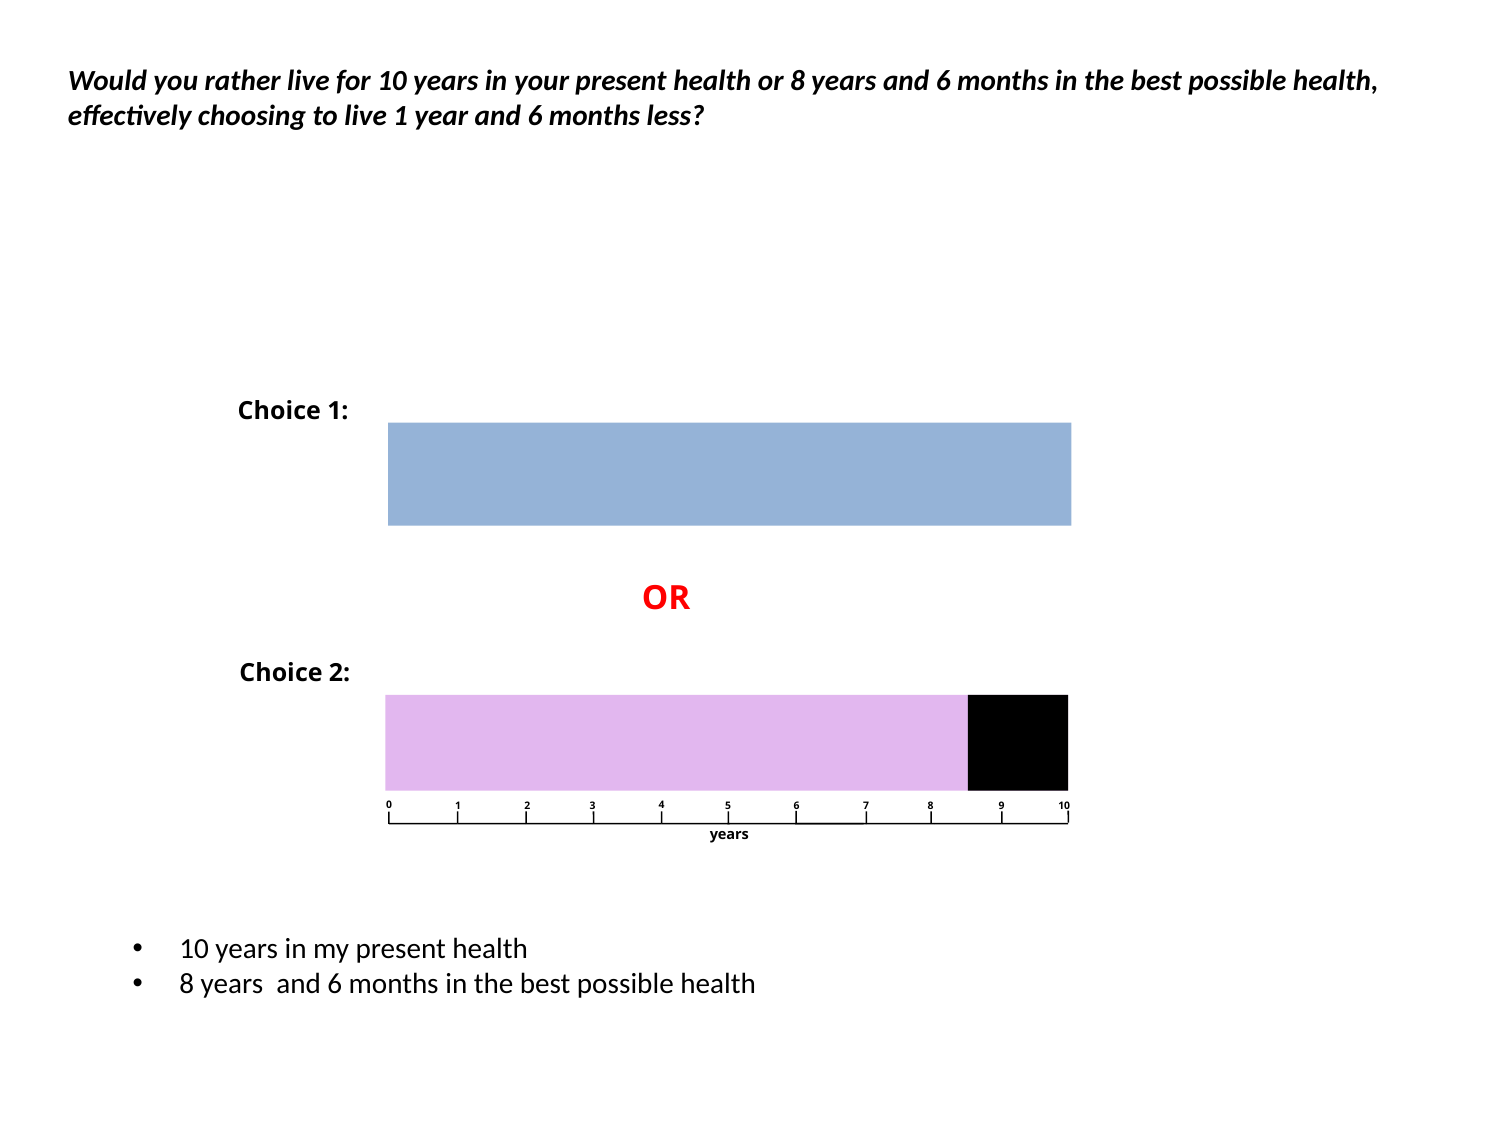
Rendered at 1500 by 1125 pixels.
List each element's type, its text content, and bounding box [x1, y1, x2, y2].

text_box [385, 694, 967, 791]
text_box OR [627, 569, 755, 624]
text_box 10 years in my present health 8 years and 6 months in the best possible health [132, 929, 830, 1035]
text_box [967, 694, 1069, 791]
text_box Choice 1: [222, 387, 406, 432]
text_box Would you rather live for 10 years in your present health or 8 years and 6 months in the best possible health, effectively choosing to live 1 year and 6 months less? [67, 61, 1387, 132]
text_box Choice 2: [224, 649, 394, 694]
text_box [387, 422, 1072, 526]
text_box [385, 797, 1072, 825]
text_box years [709, 832, 762, 843]
